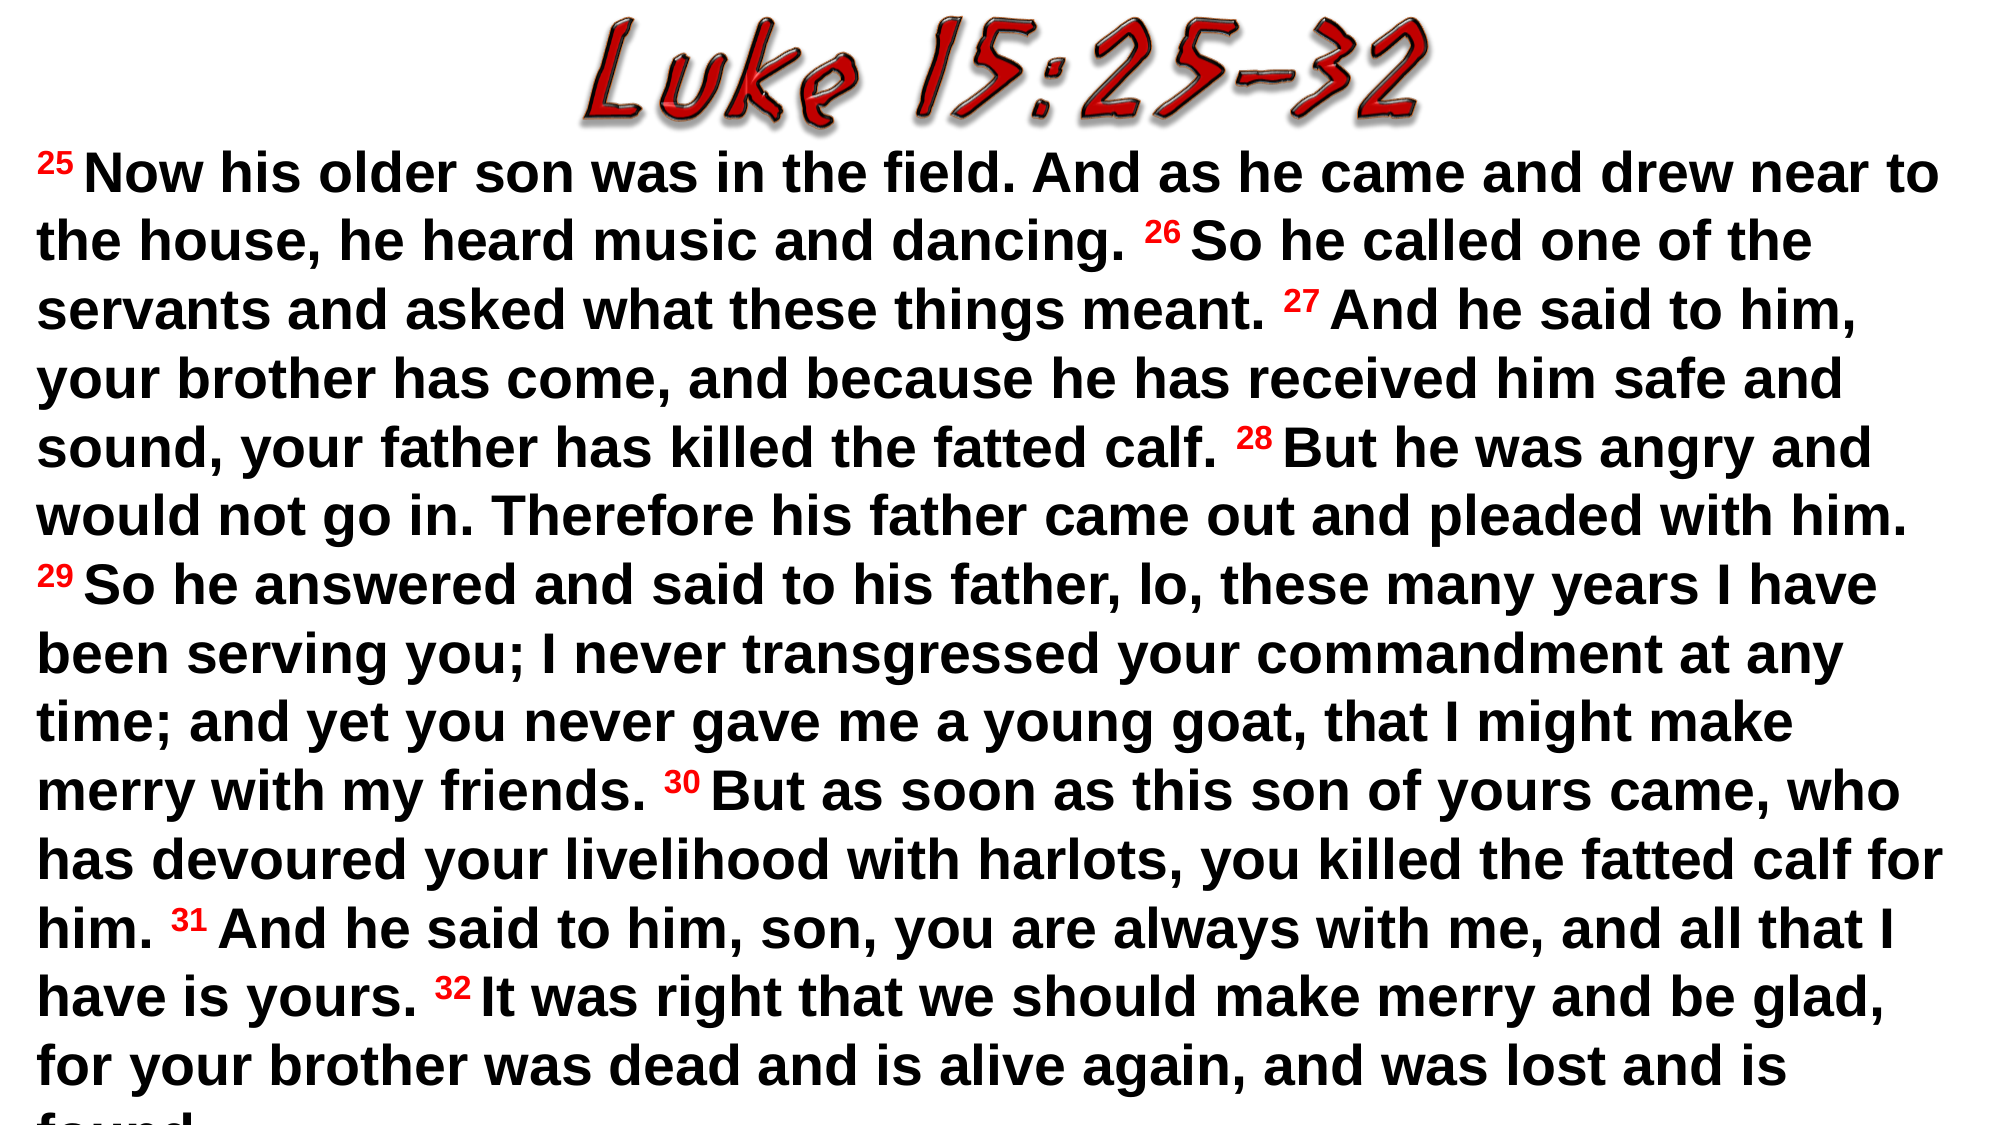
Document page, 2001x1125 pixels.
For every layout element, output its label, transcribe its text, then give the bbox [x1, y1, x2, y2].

text_box 25 Now his older son was in the field. And as he came and drew near to the house, he heard music and dancing. 26 So he called one of the servants and asked what these things meant. 27 And he said to him, your brother has come, and because he has received him safe and sound, your father has killed the fatted calf. 28 But he was angry and would not go in. Therefore his father came out and pleaded with him. 29 So he answered and said to his father, lo, these many years I have been serving you; I never transgressed your commandment at any time; and yet you never gave me a young goat, that I might make merry with my friends. 30 But as soon as this son of yours came, who has devoured your livelihood with harlots, you killed the fatted calf for him. 31 And he said to him, son, you are always with me, and all that I have is yours. 32 It was right that we should make merry and be glad, for your brother was dead and is alive again, and was lost and is found. [22, 127, 1986, 1125]
picture [493, 7, 1507, 150]
